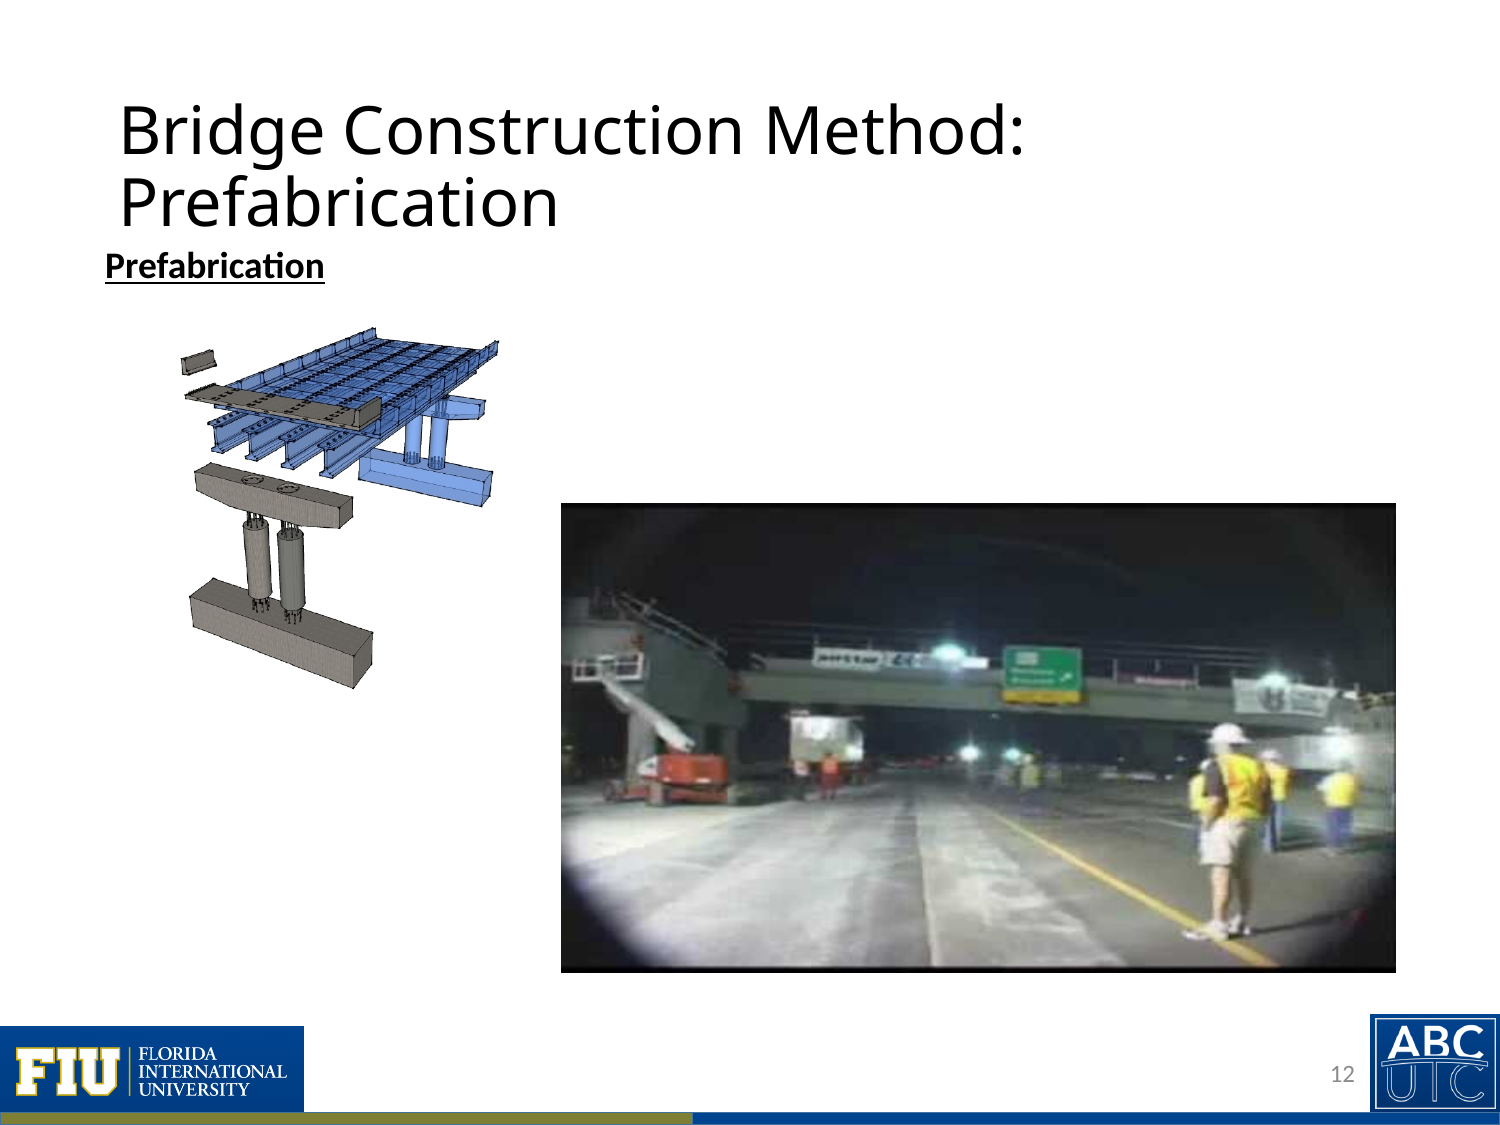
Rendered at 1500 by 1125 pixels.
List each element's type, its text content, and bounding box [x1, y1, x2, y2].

picture [57, 322, 620, 694]
picture [0, 1026, 304, 1111]
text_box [560, 502, 1397, 974]
slide_number 12 [1196, 1042, 1371, 1103]
text_box [0, 1111, 693, 1125]
picture [1370, 1014, 1500, 1111]
title Bridge Construction Method: Prefabrication [103, 59, 1397, 278]
text_box Prefabrication [90, 234, 678, 294]
text_box [693, 1111, 1500, 1125]
